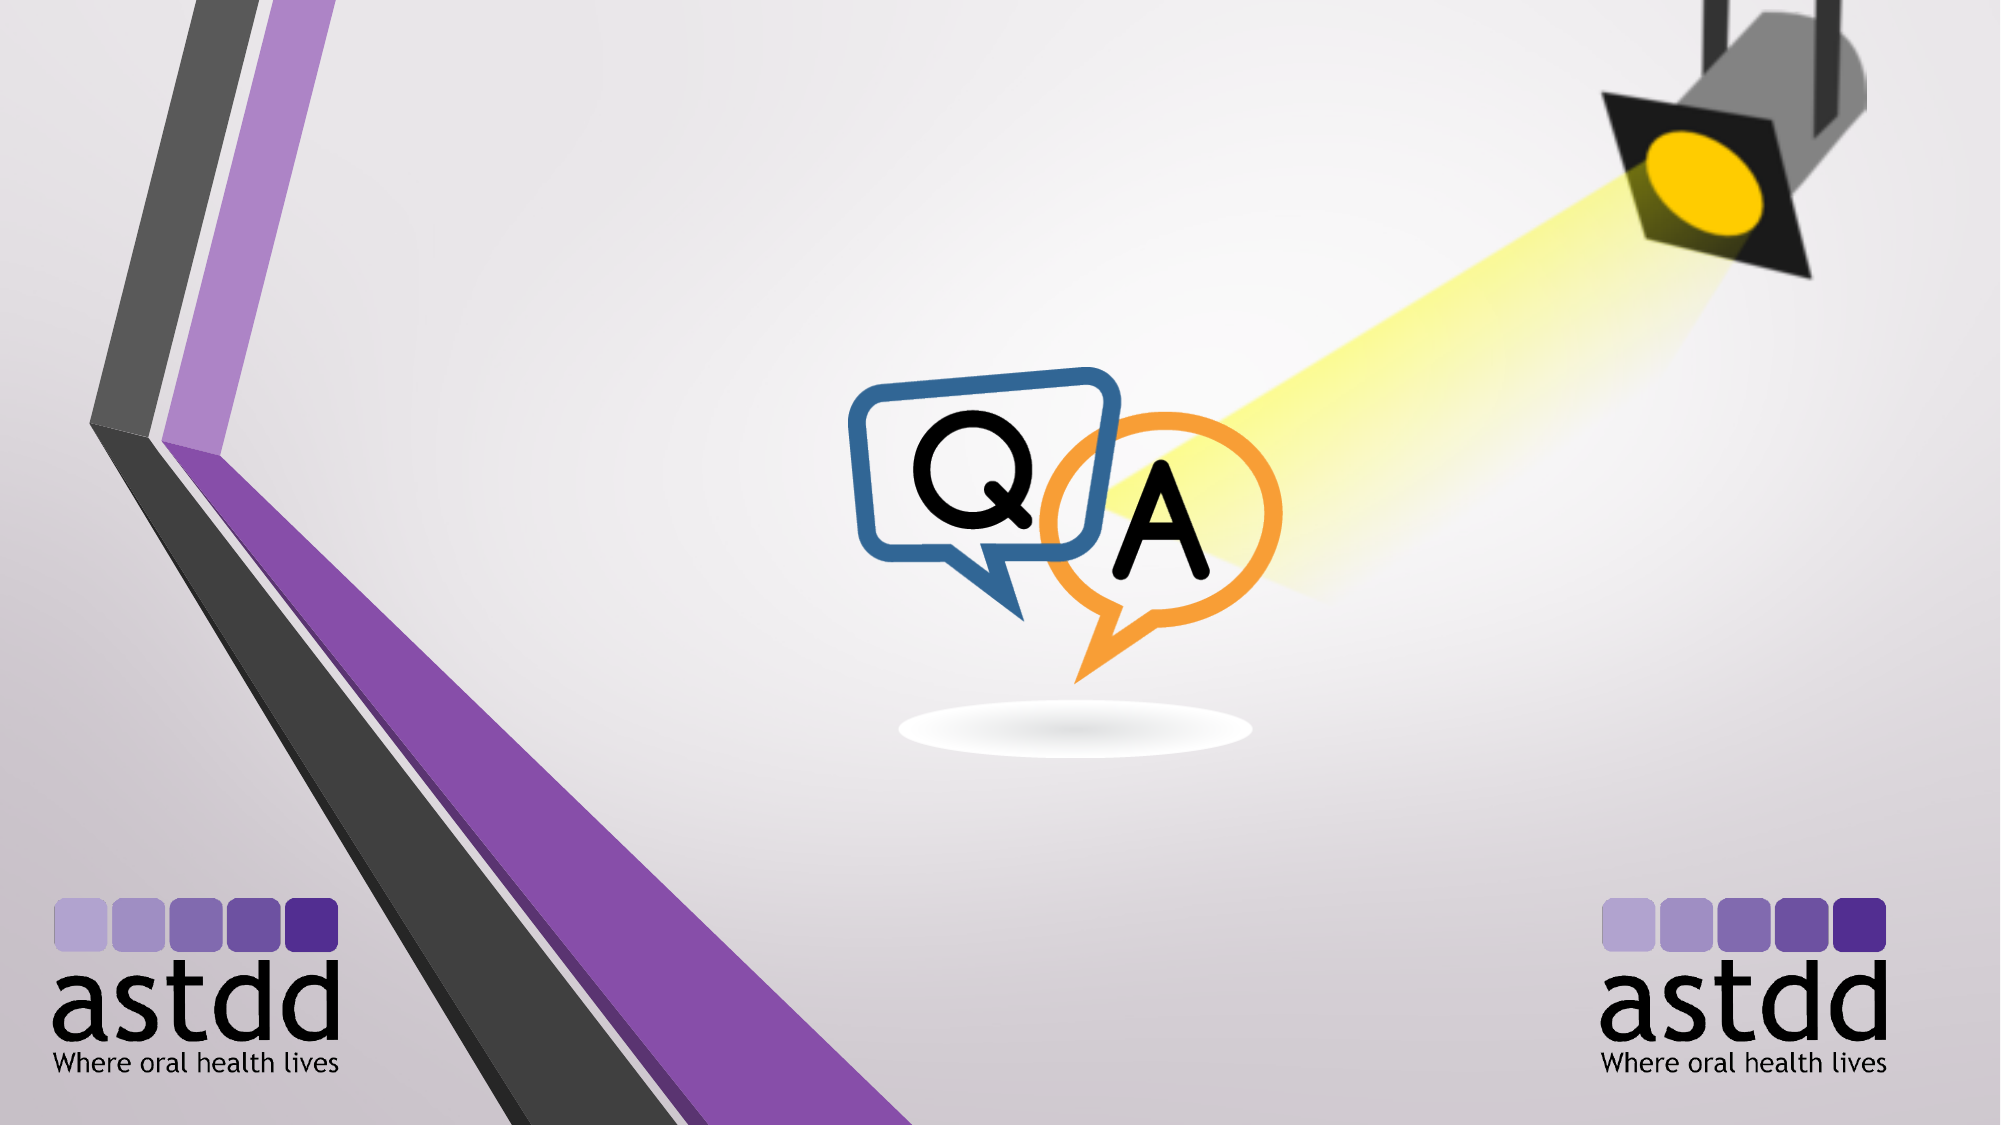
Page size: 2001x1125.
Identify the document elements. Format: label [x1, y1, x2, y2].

picture [52, 898, 339, 1079]
picture [1600, 897, 1888, 1079]
picture [848, 0, 1867, 758]
